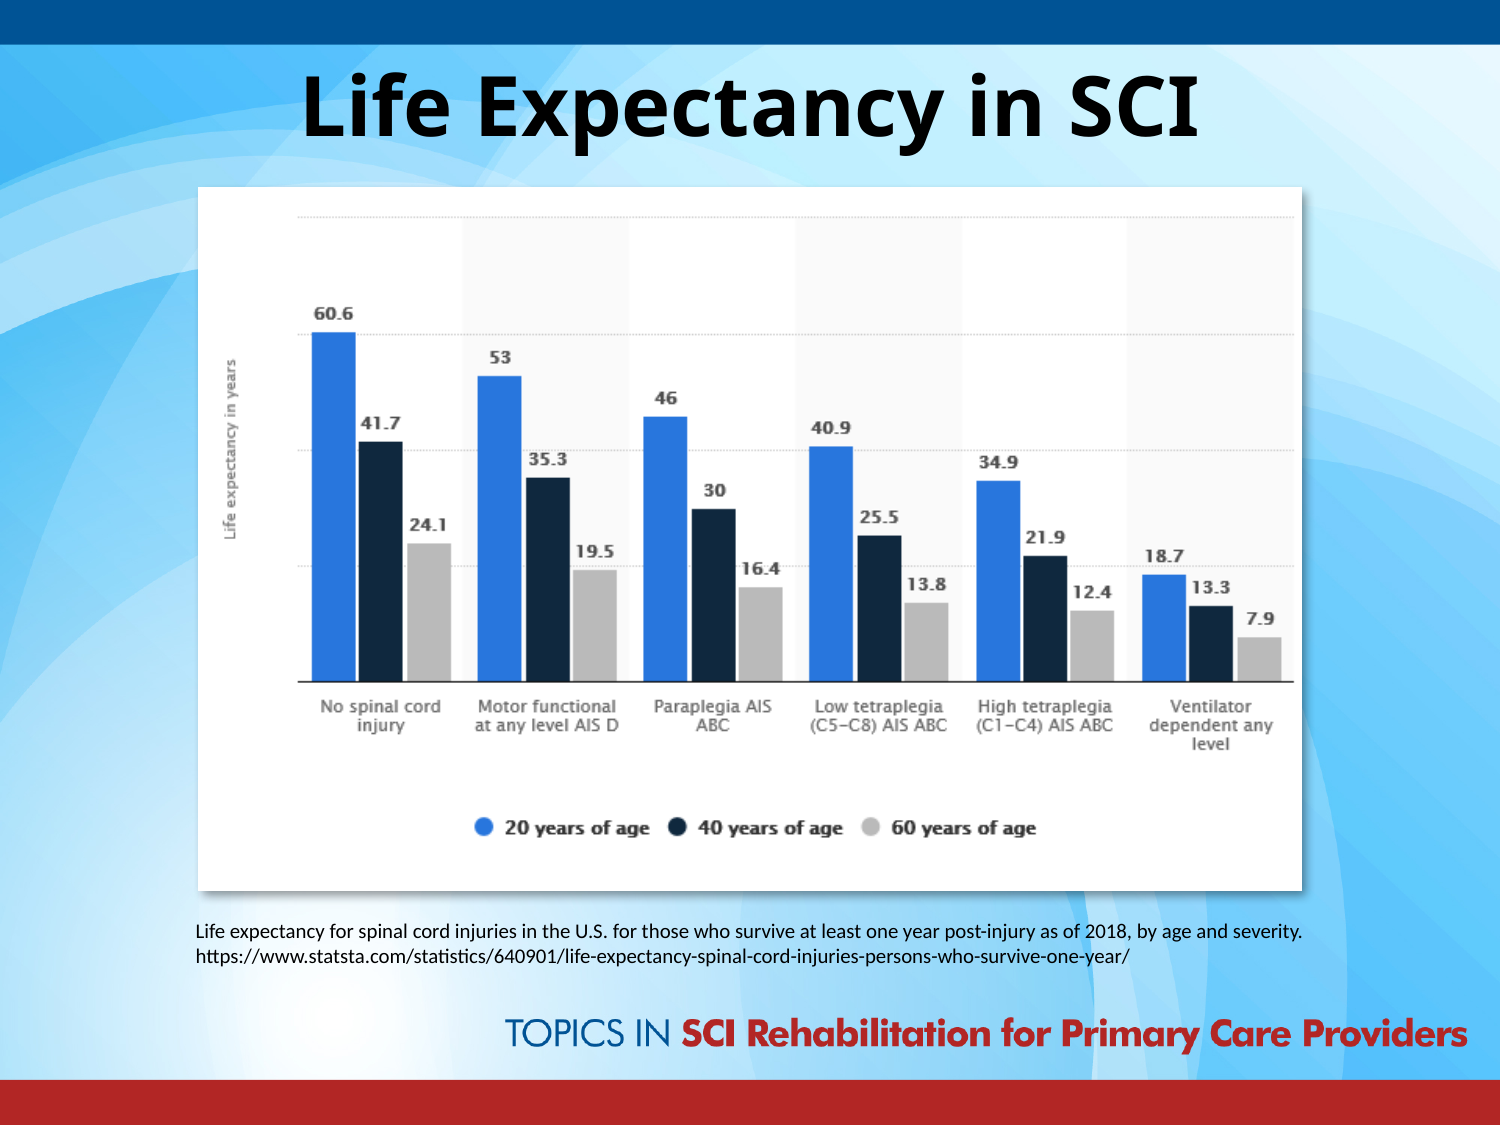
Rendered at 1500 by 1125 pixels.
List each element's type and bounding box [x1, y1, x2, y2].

picture [0, 0, 1500, 1125]
list [198, 187, 1302, 892]
